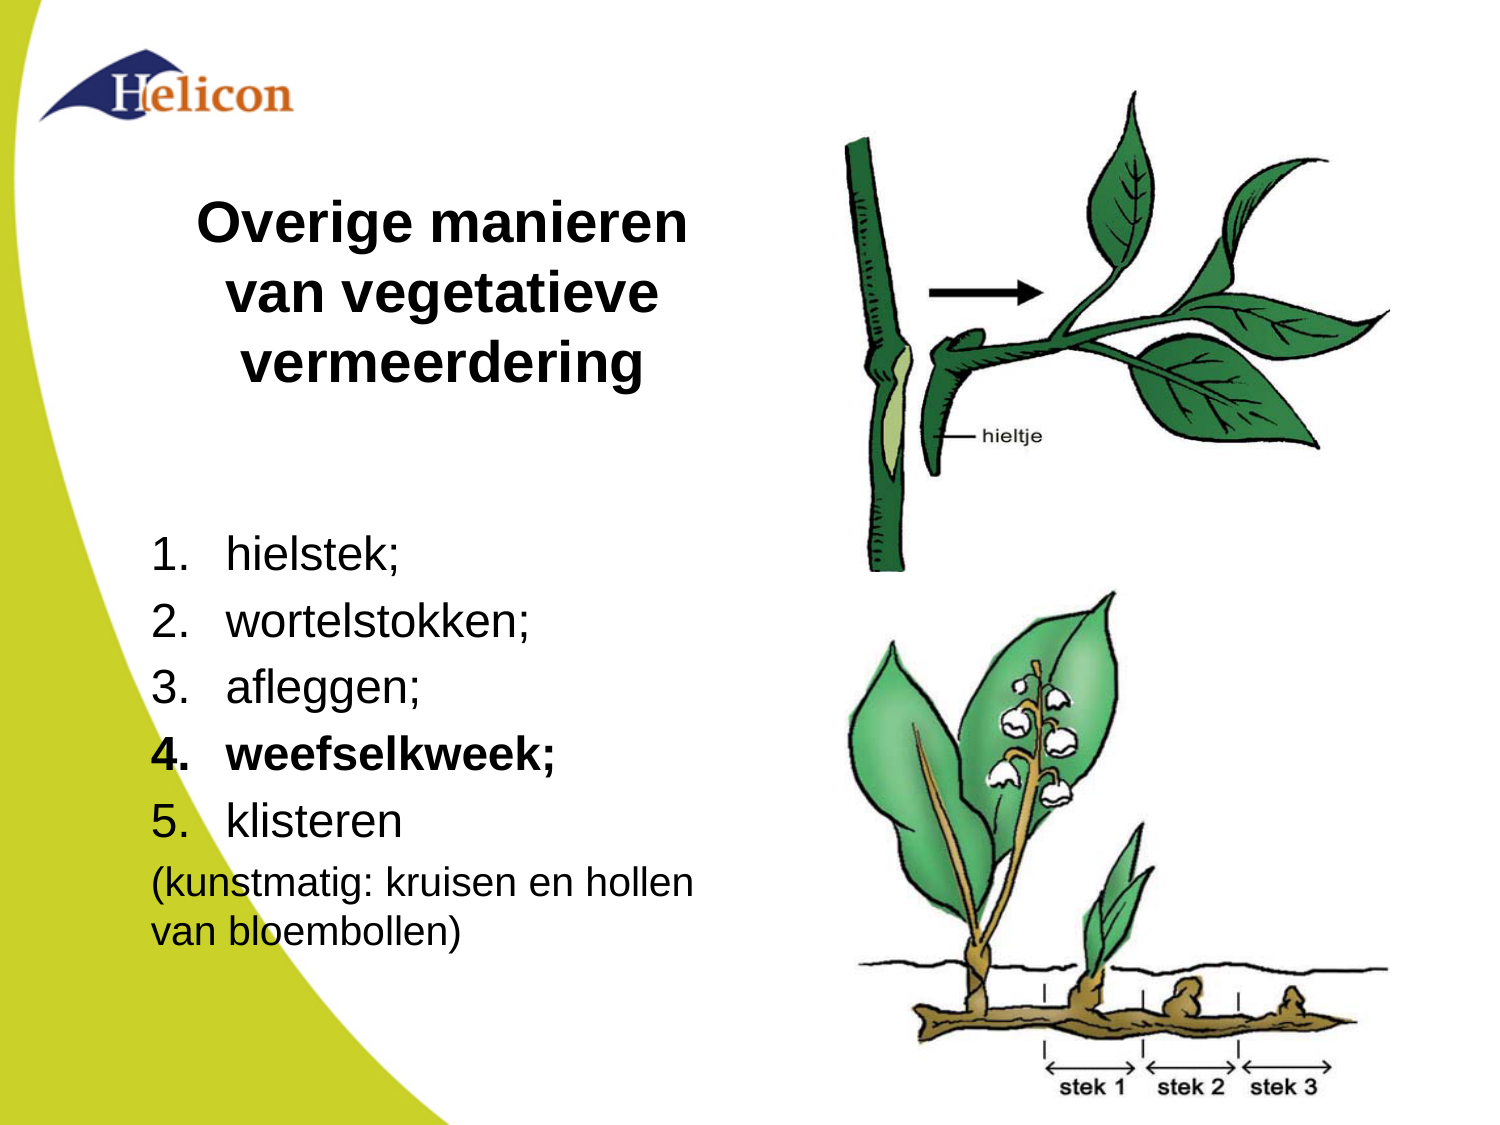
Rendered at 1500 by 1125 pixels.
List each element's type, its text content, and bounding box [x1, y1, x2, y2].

title Overige manieren van vegetatieve vermeerdering [165, 137, 721, 441]
picture [0, 0, 1500, 1125]
list hielstek; wortelstokken; afleggen; weefselkweek; klisteren (kunstmatig: kruisen en hollen van bloembollen) [135, 515, 750, 965]
